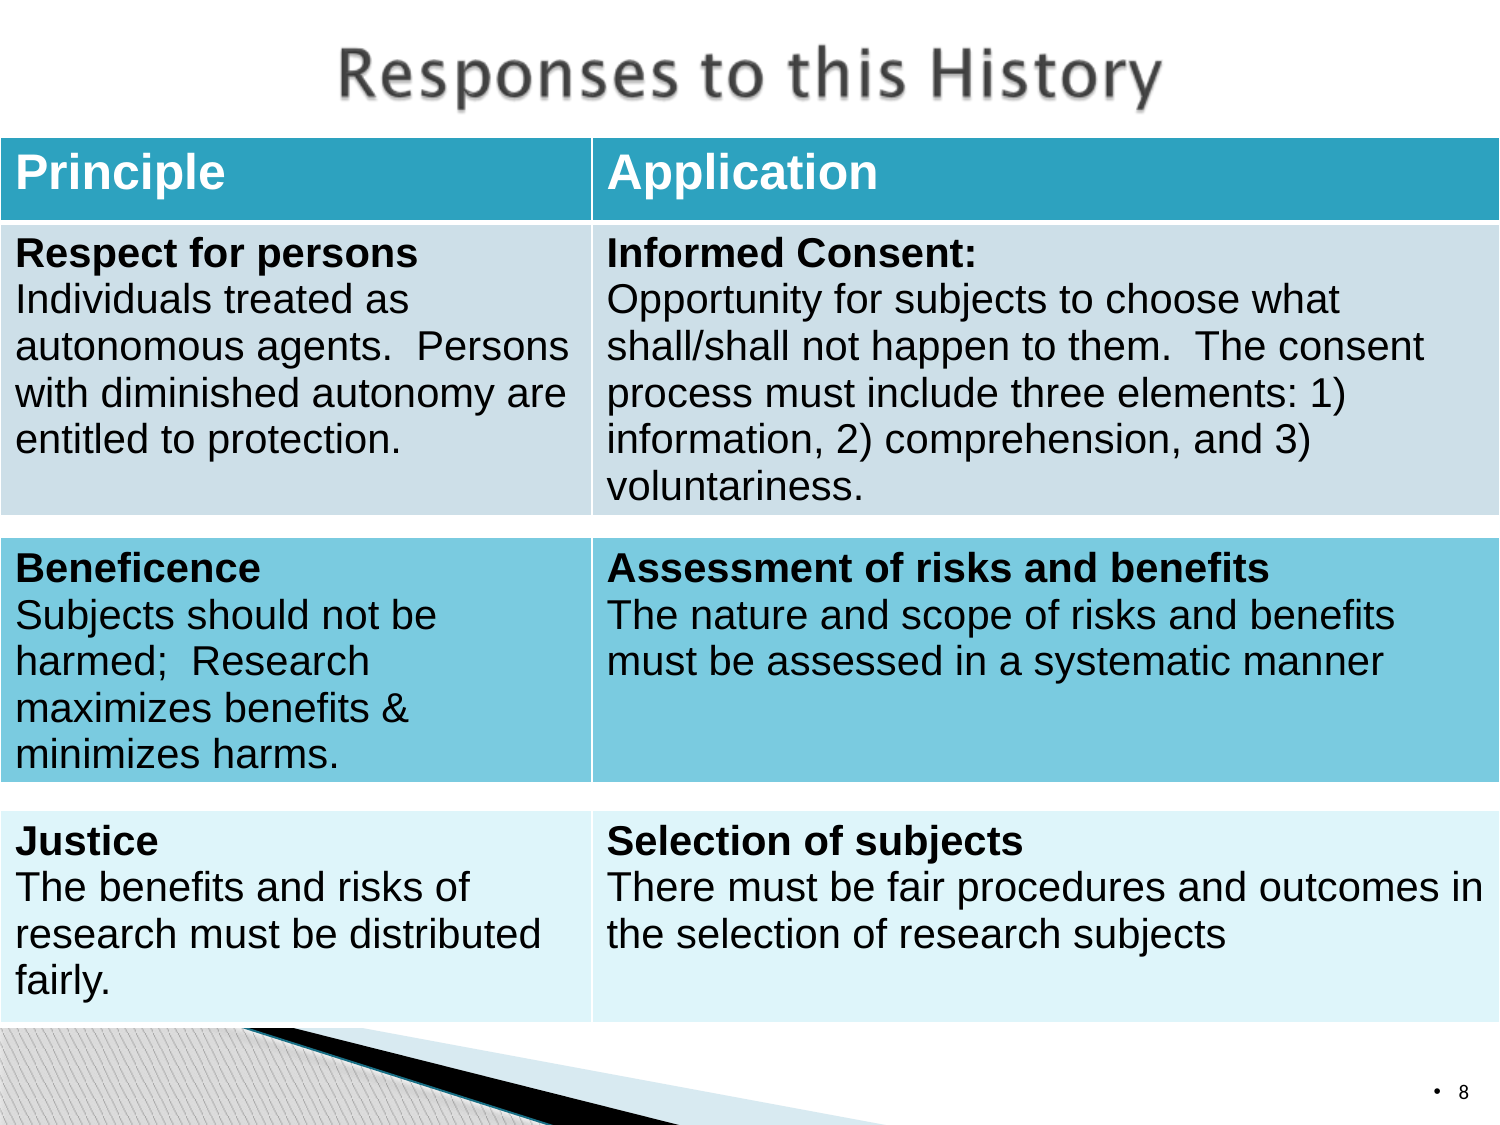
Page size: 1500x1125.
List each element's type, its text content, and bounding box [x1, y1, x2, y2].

table_header Application [593, 138, 1499, 220]
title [73, 11, 1427, 152]
table_header Beneficence Subjects should not be harmed; Research maximizes benefits & minimizes harms. [1, 538, 591, 782]
table_header Selection of subjects There must be fair procedures and outcomes in the selection of research subjects [593, 811, 1499, 1022]
slide_number 8 [1418, 1051, 1479, 1112]
table_header Principle [1, 138, 591, 220]
table_header Justice The benefits and risks of research must be distributed fairly. [1, 811, 591, 1022]
table_cell Informed Consent: Opportunity for subjects to choose what shall/shall not happen to them. The consent process must include three elements: 1) information, 2) comprehension, and 3) voluntariness. [593, 225, 1499, 515]
table_cell Respect for persons Individuals treated as autonomous agents. Persons with diminished autonomy are entitled to protection. [1, 225, 591, 515]
table_header Assessment of risks and benefits The nature and scope of risks and benefits must be assessed in a systematic manner [593, 538, 1499, 782]
